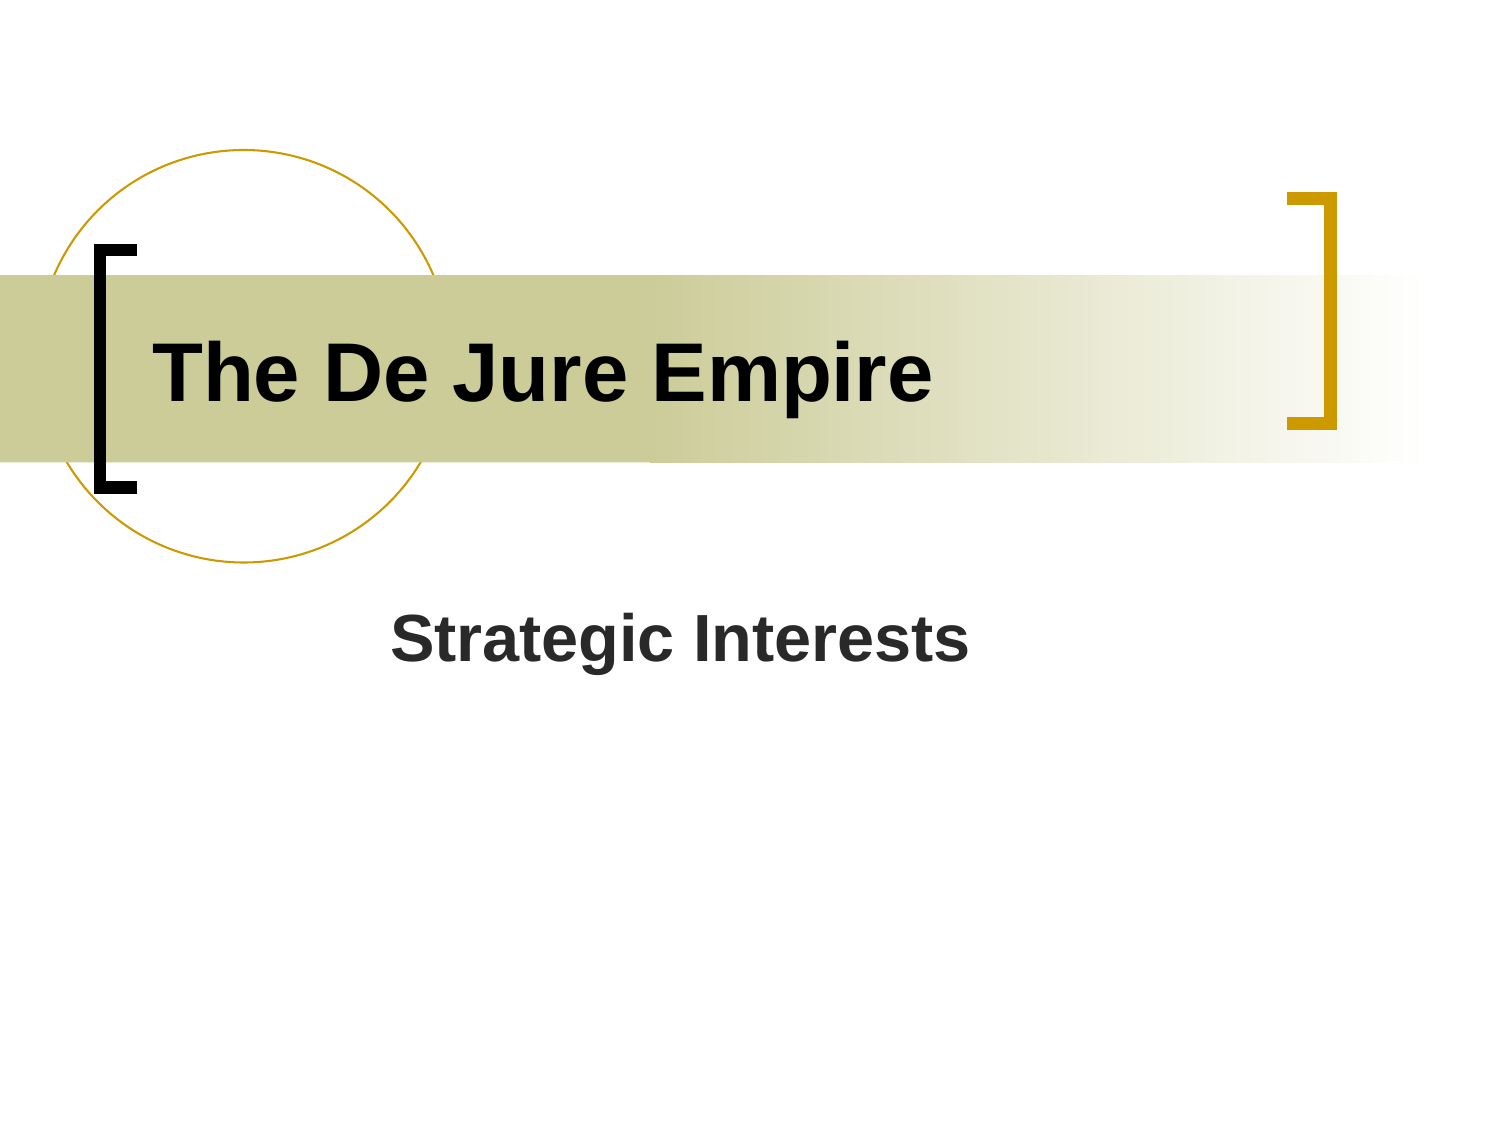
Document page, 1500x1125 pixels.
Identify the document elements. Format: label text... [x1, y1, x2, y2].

title The De Jure Empire [137, 236, 1300, 500]
subtitle Strategic Interests [375, 587, 1300, 900]
